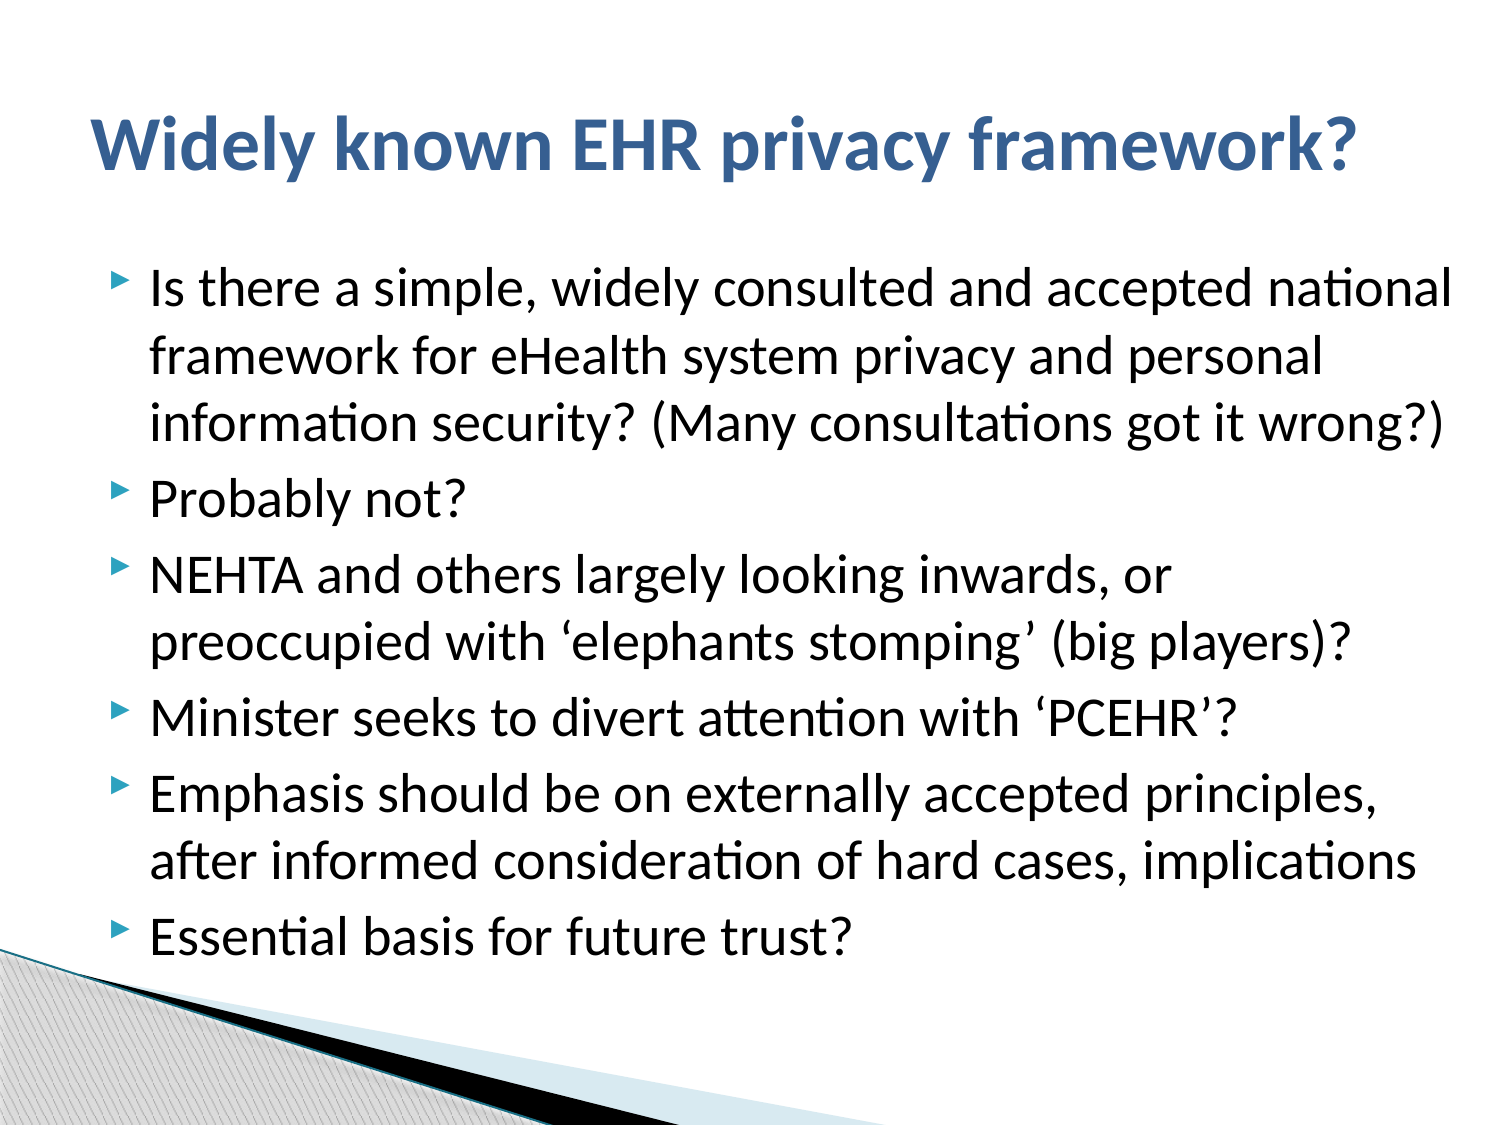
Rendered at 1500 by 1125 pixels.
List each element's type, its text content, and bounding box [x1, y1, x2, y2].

list Is there a simple, widely consulted and accepted national framework for eHealth system privacy and personal information security? (Many consultations got it wrong?) Probably not? NEHTA and others largely looking inwards, or preoccupied with ‘elephants stomping’ (big players)? Minister seeks to divert attention with ‘PCEHR’? Emphasis should be on externally accepted principles, after informed consideration of hard cases, implications Essential basis for future trust? [74, 242, 1482, 1125]
title Widely known EHR privacy framework? [75, 45, 1425, 233]
